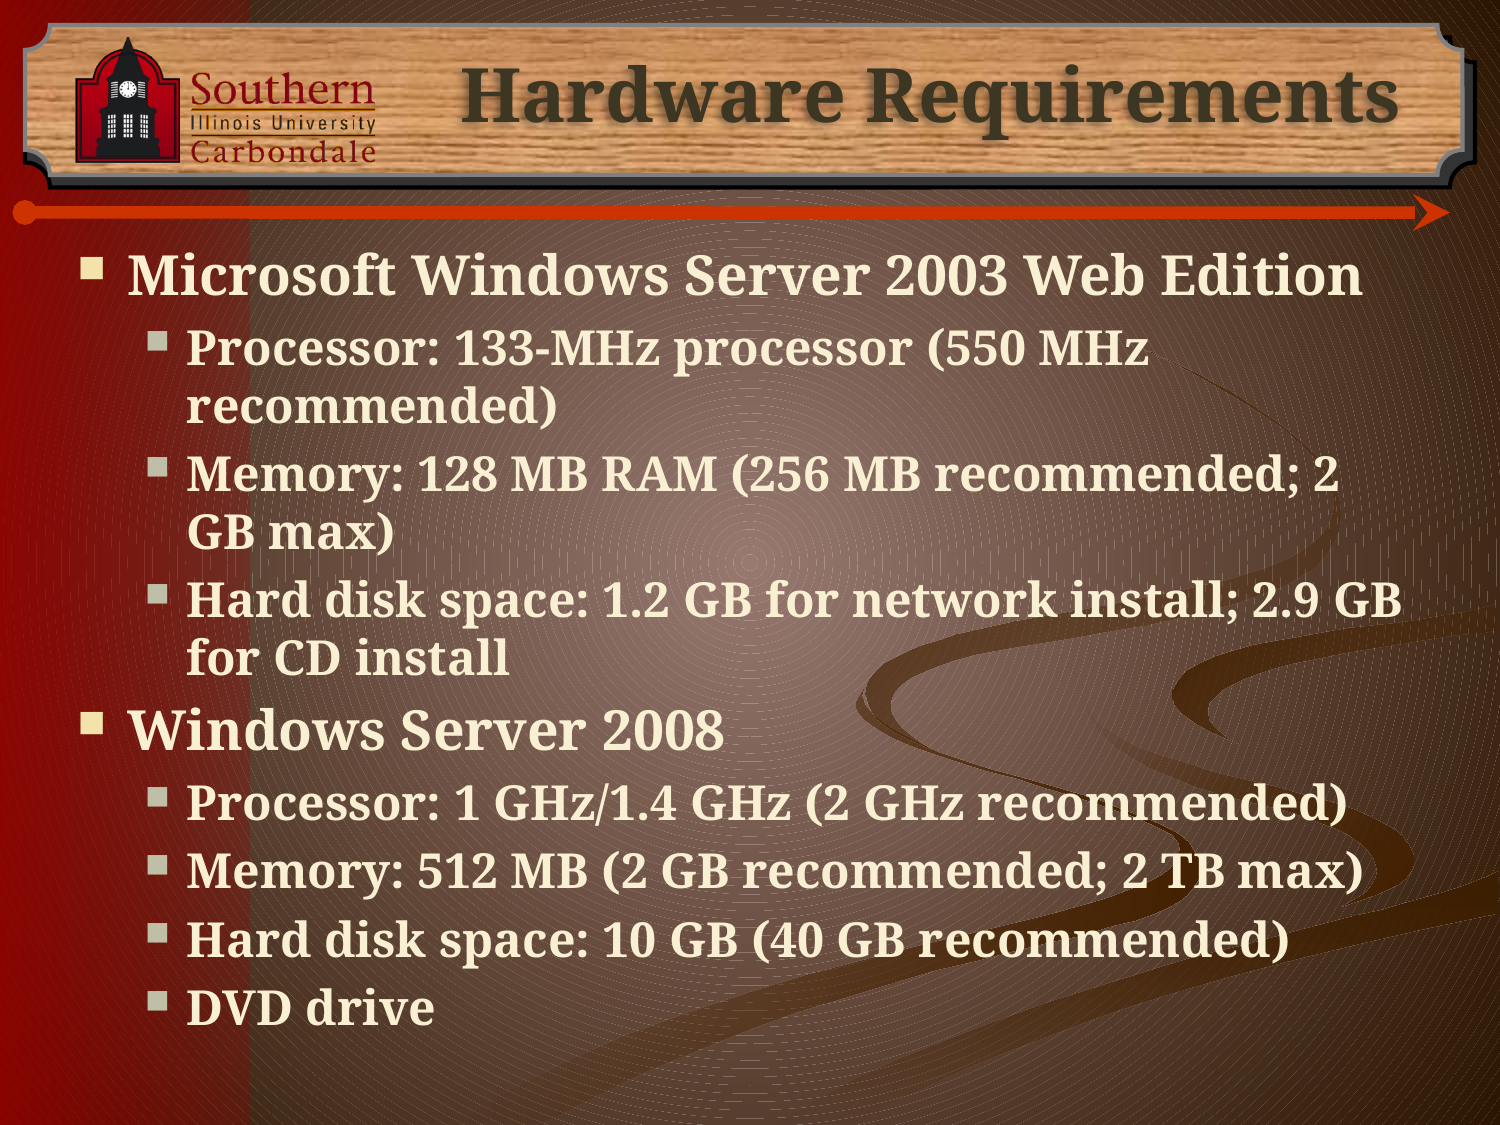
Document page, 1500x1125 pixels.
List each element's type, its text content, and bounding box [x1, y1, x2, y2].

list Microsoft Windows Server 2003 Web Edition Processor: 133-MHz processor (550 MHz recommended) Memory: 128 MB RAM (256 MB recommended; 2 GB max) Hard disk space: 1.2 GB for network install; 2.9 GB for CD install Windows Server 2008 Processor: 1 GHz/1.4 GHz (2 GHz recommended) Memory: 512 MB (2 GB recommended; 2 TB max) Hard disk space: 10 GB (40 GB recommended) DVD drive [62, 224, 1438, 1051]
picture [28, 28, 399, 172]
title Hardware Requirements [399, 24, 1463, 176]
